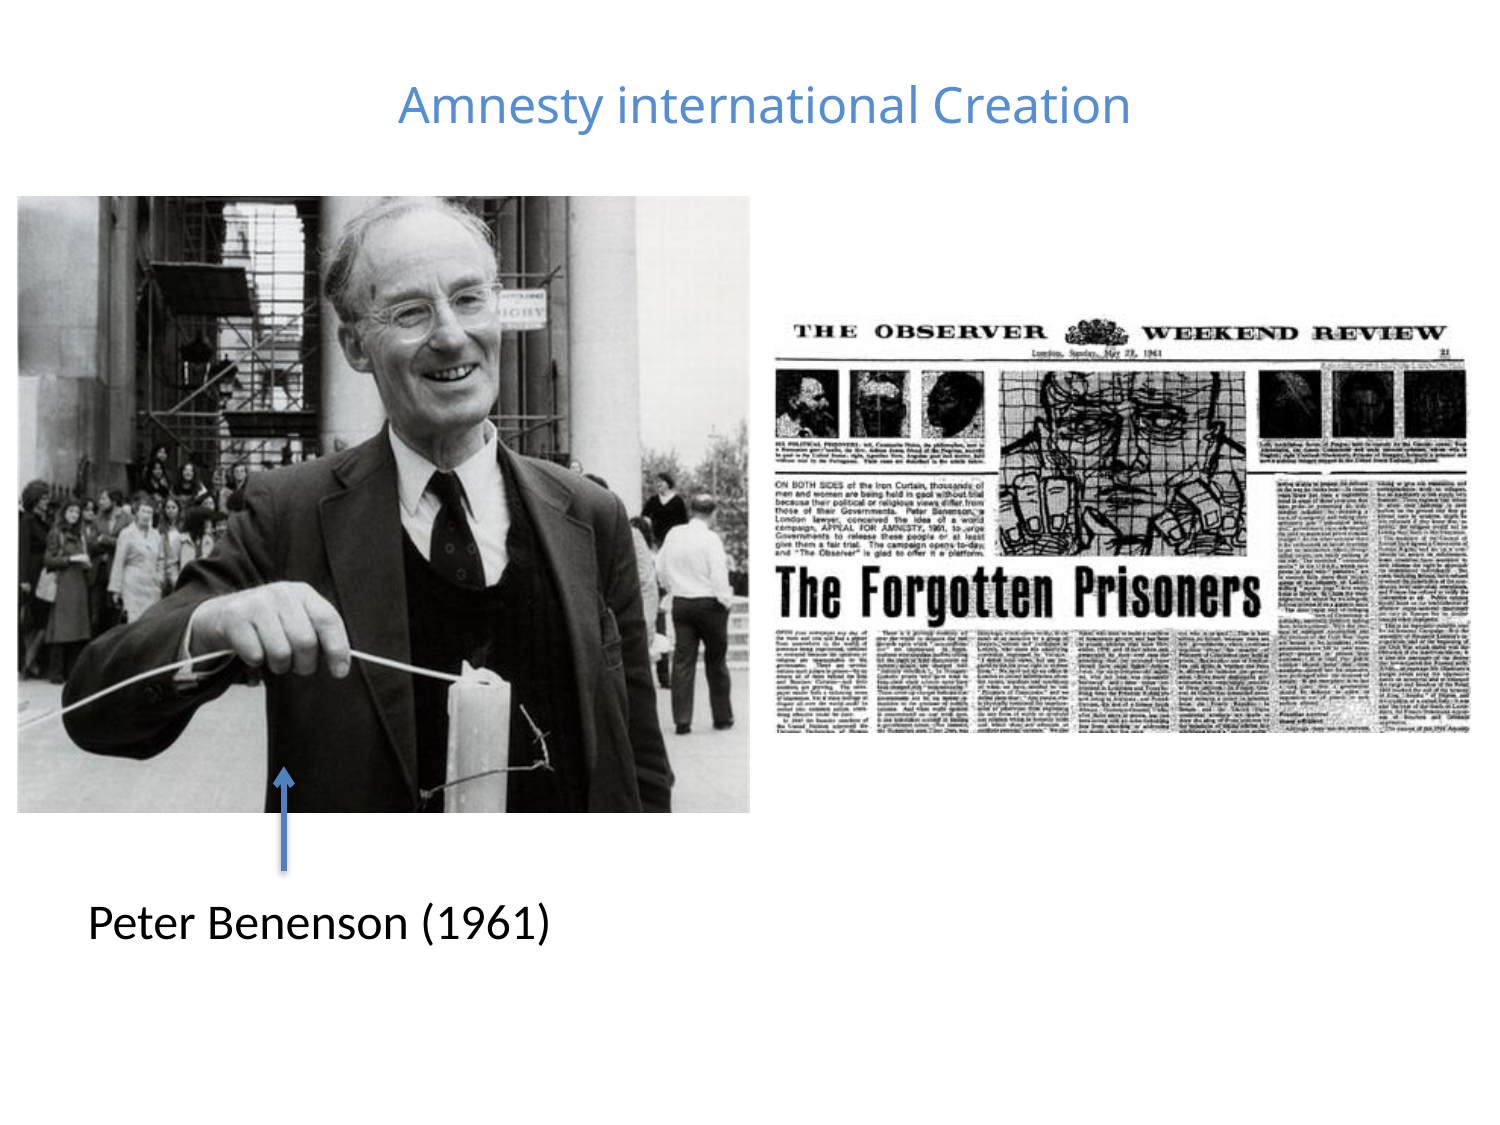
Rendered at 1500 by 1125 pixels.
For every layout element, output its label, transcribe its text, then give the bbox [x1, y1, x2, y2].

picture [773, 314, 1471, 733]
text_box Amnesty international Creation [1085, 66, 1199, 142]
text_box [25, 0, 1085, 368]
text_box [17, 196, 751, 959]
